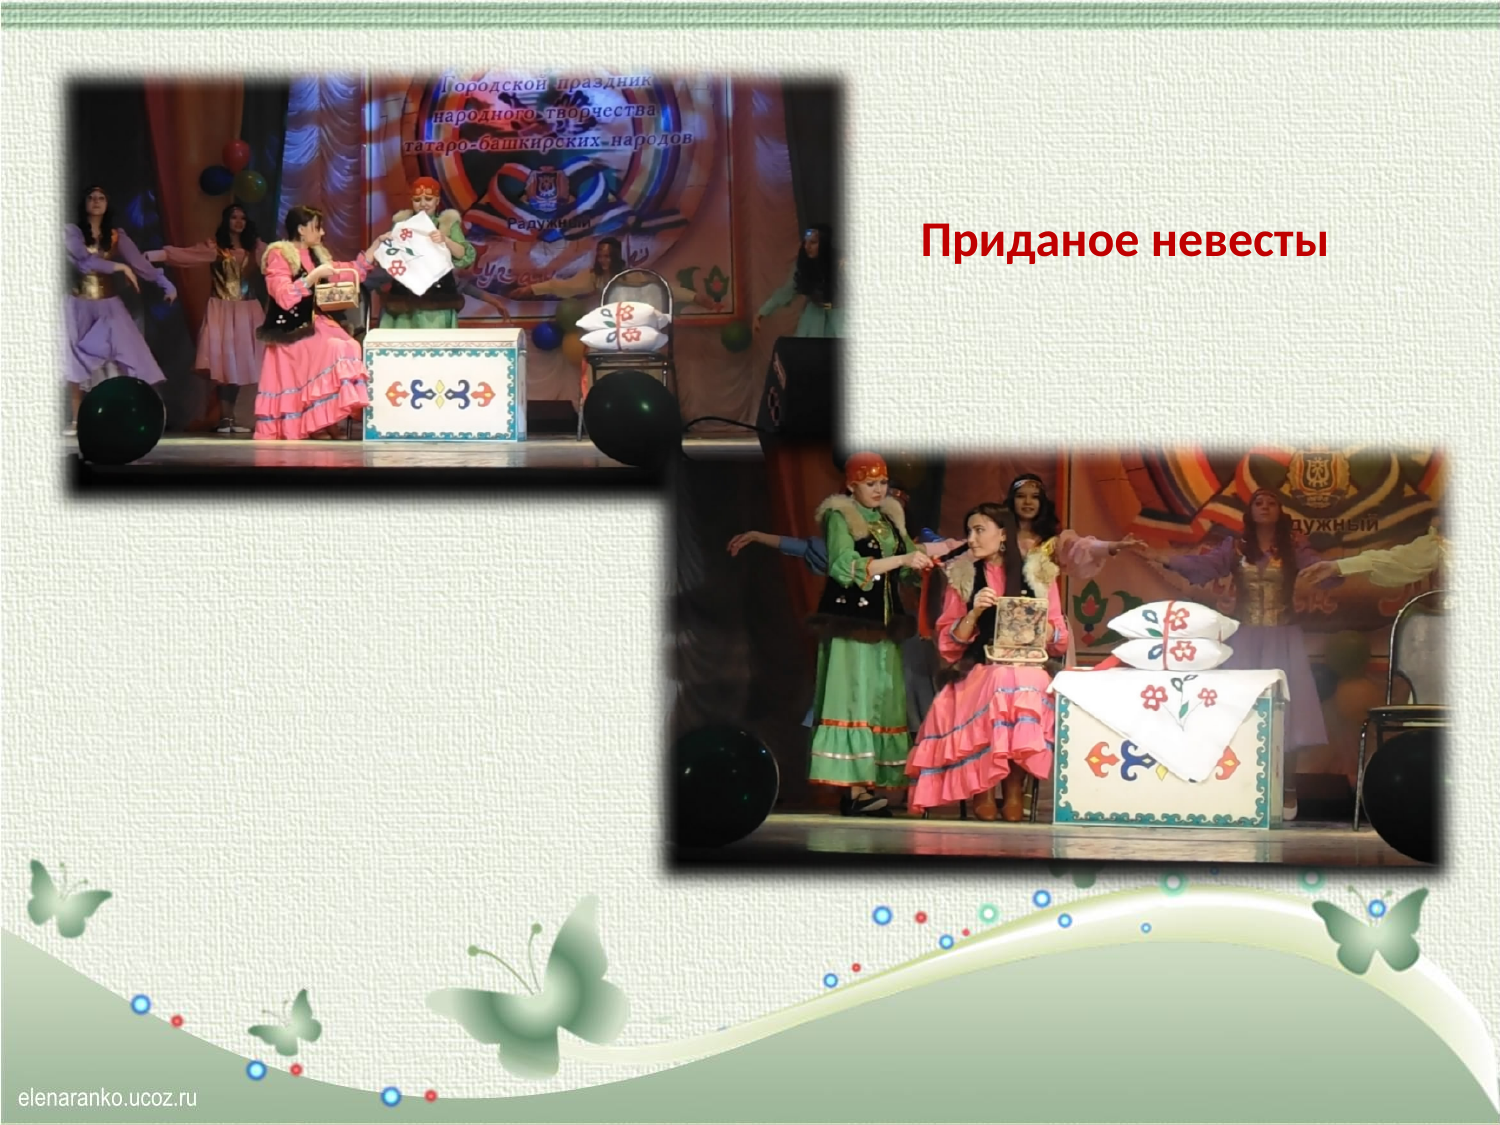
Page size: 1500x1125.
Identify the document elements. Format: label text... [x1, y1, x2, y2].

text_box Приданое невесты [902, 199, 1348, 274]
picture [0, 0, 1500, 1125]
